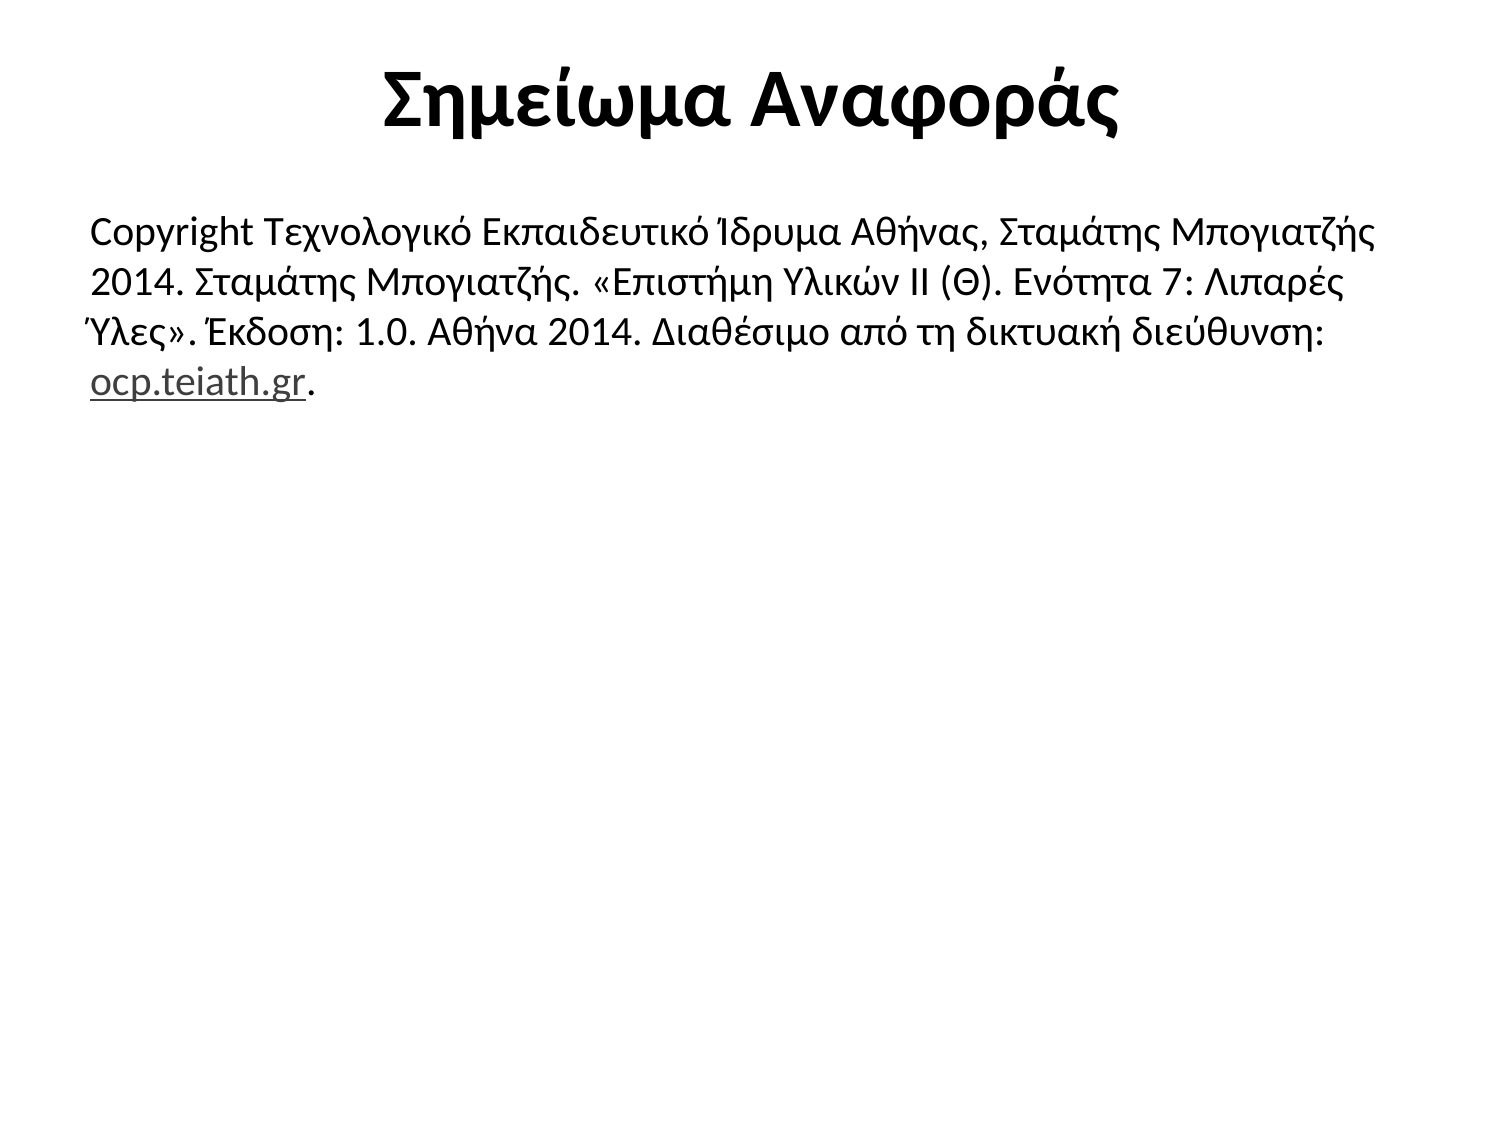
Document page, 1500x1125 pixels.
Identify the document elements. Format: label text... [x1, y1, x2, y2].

list Copyright Τεχνολογικό Εκπαιδευτικό Ίδρυμα Αθήνας, Σταμάτης Μπογιατζής 2014. Σταμάτης Μπογιατζής. «Επιστήμη Υλικών ΙΙ (Θ). Ενότητα 7: Λιπαρές Ύλες». Έκδοση: 1.0. Αθήνα 2014. Διαθέσιμο από τη δικτυακή διεύθυνση: ocp.teiath.gr. [75, 196, 1425, 1024]
title Σημείωμα Αναφοράς [76, 19, 1427, 169]
